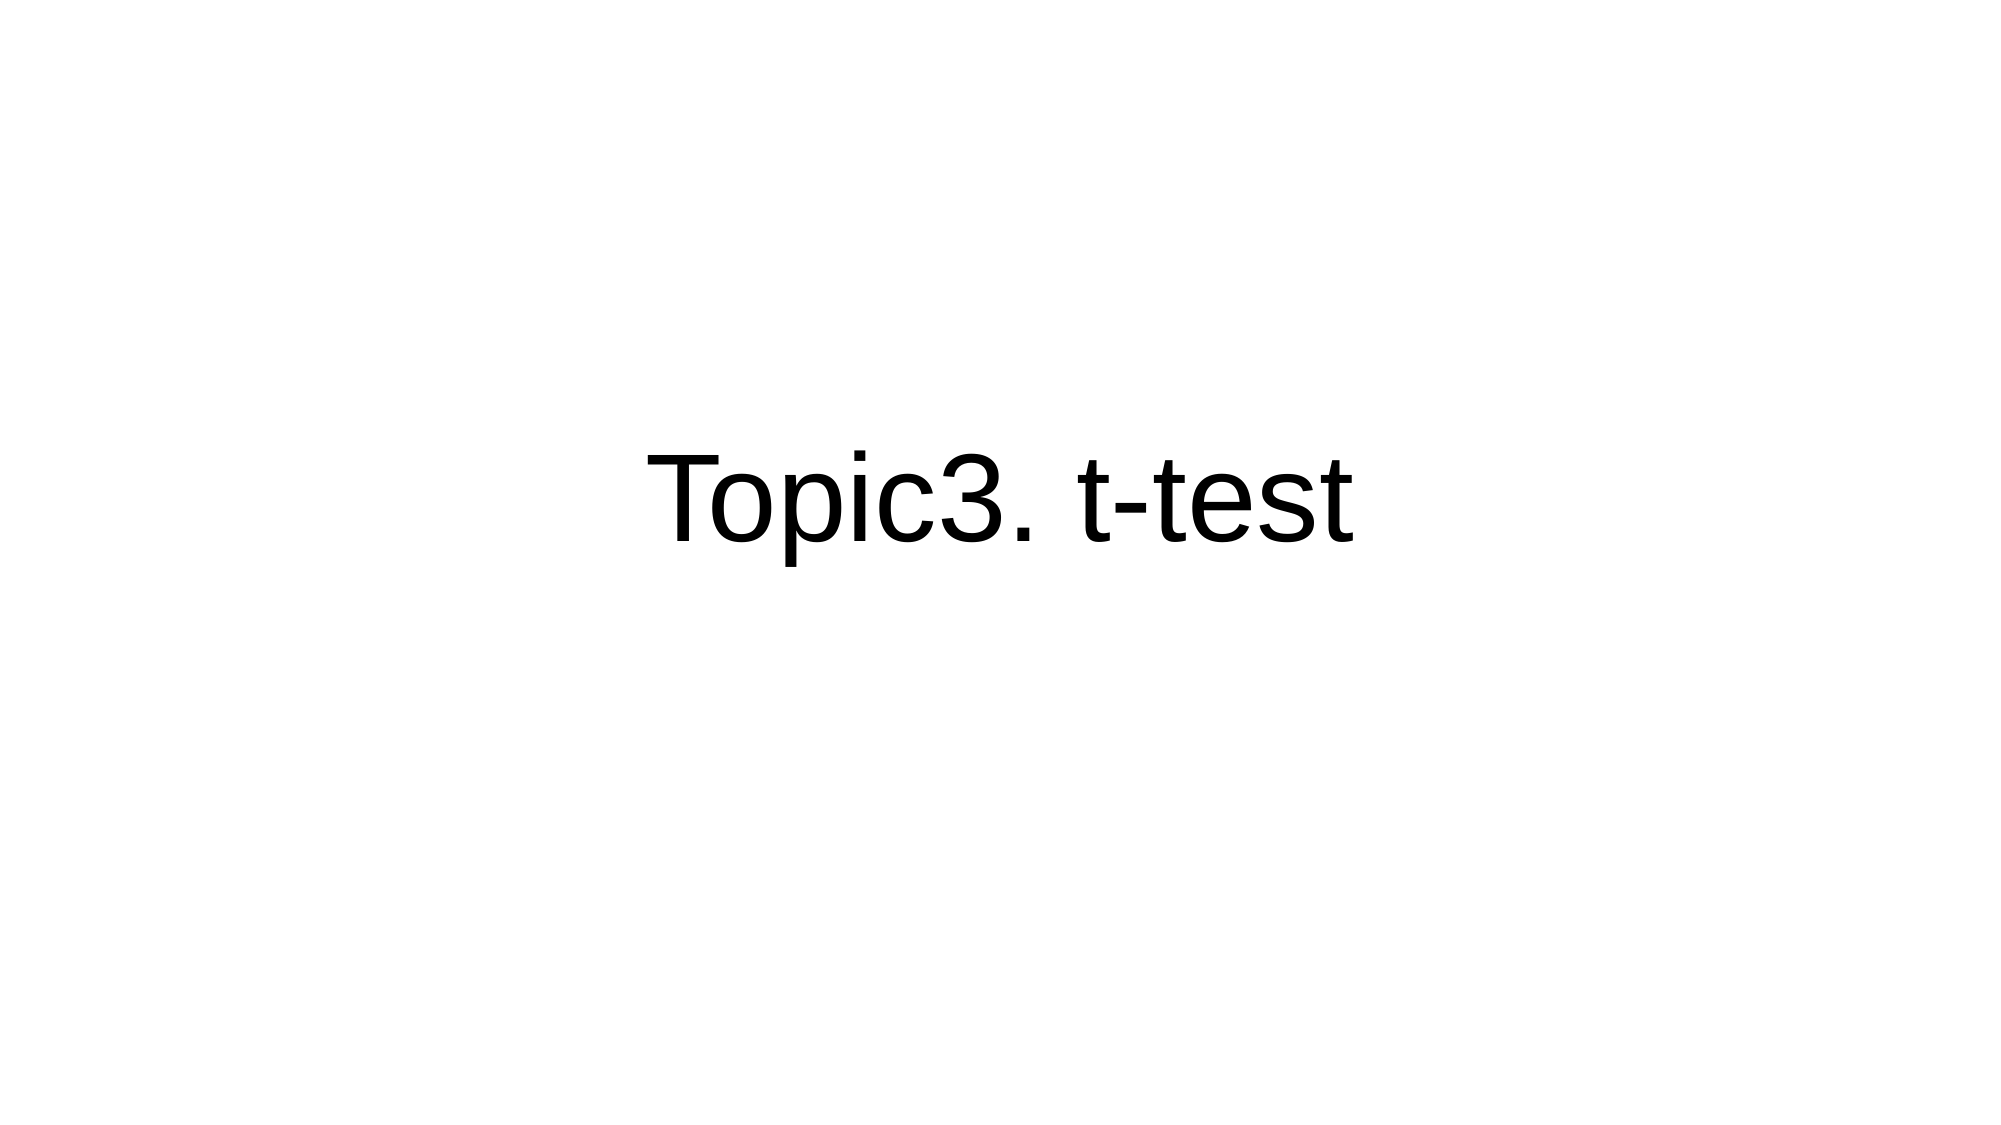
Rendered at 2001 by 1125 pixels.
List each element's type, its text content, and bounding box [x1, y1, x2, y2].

title Topic3. t-test [249, 184, 1750, 576]
